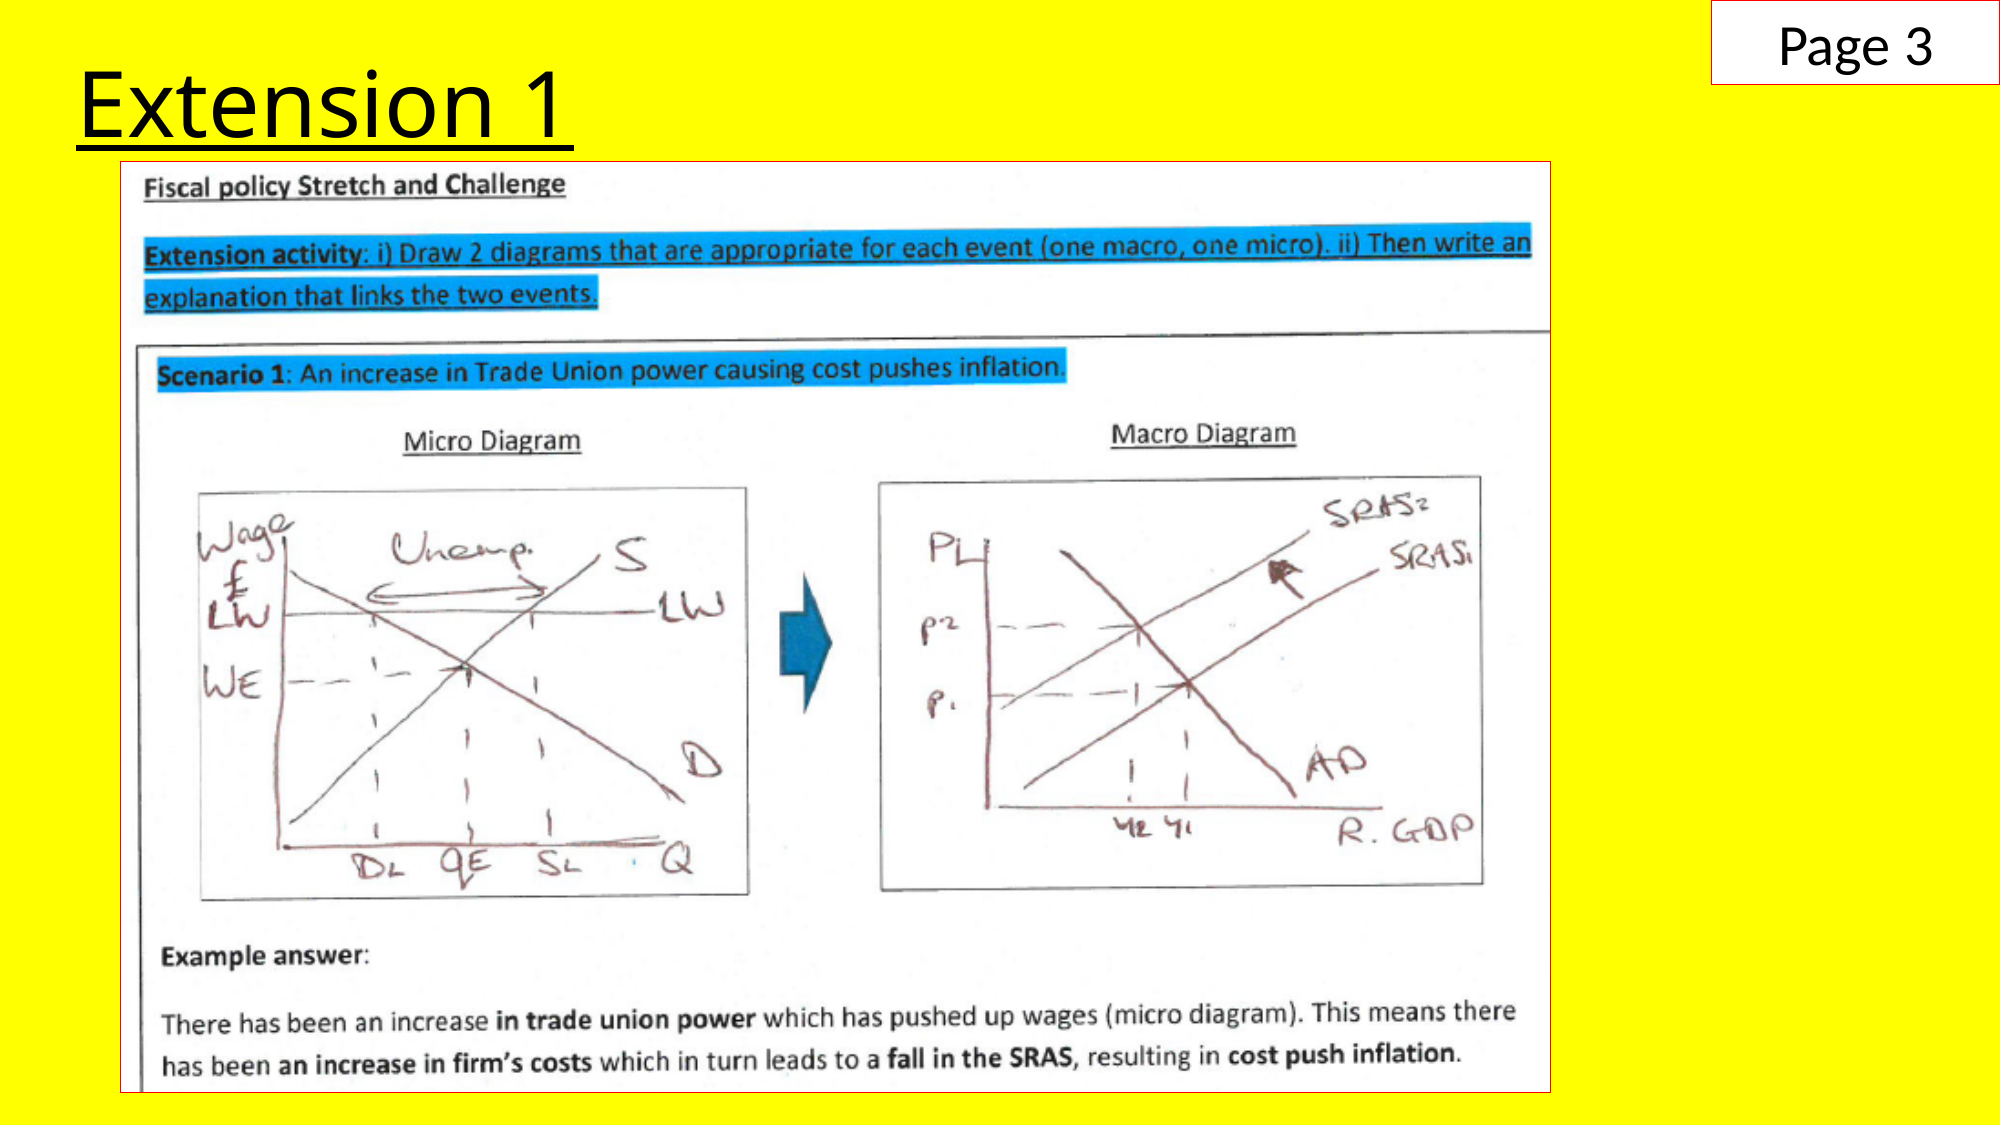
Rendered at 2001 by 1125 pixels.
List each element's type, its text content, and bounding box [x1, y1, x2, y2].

title Extension 1 [61, 0, 1787, 217]
text_box Page 3 [1711, 0, 2000, 85]
picture [120, 161, 1551, 1093]
